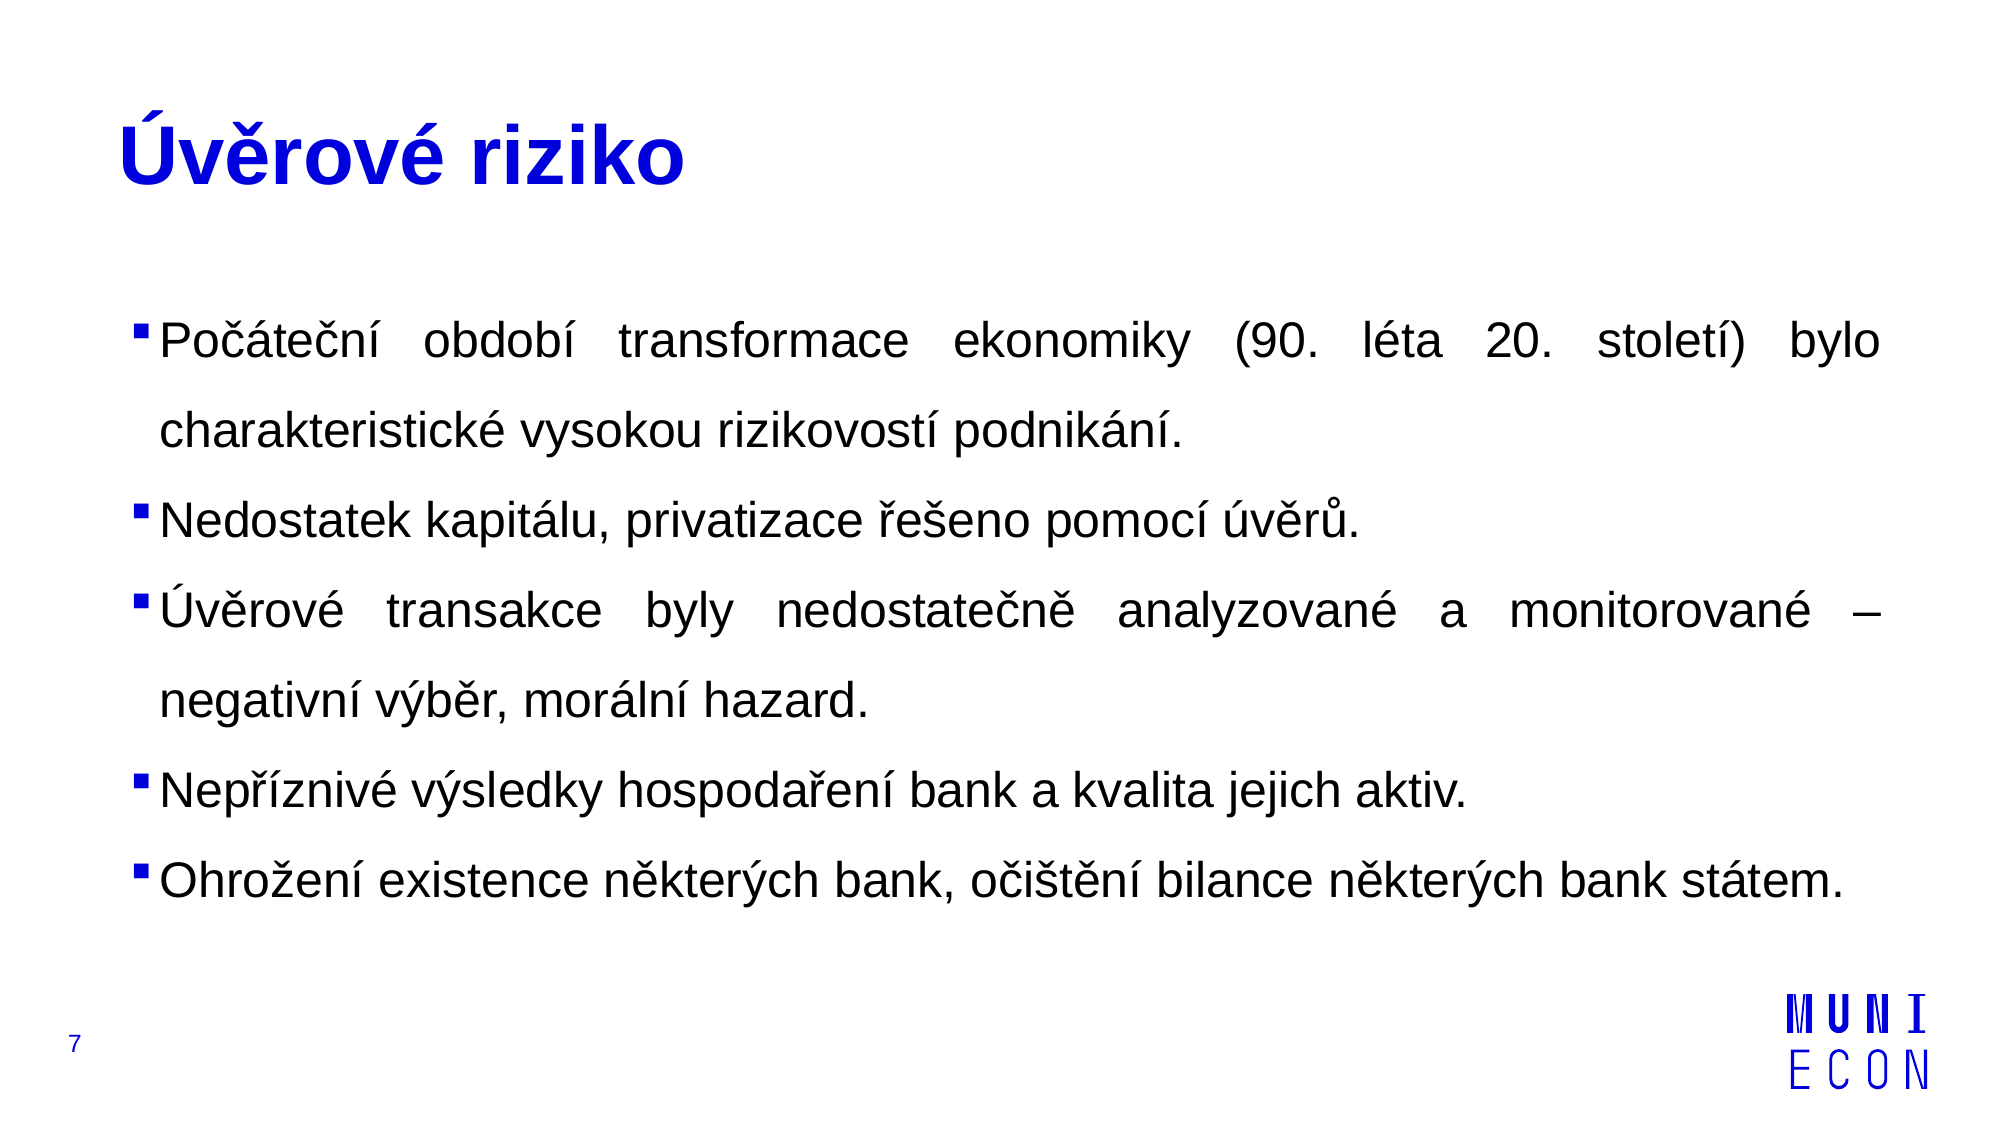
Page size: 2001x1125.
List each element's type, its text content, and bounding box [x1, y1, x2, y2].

list Počáteční období transformace ekonomiky (90. léta 20. století) bylo charakteristické vysokou rizikovostí podnikání. Nedostatek kapitálu, privatizace řešeno pomocí úvěrů. Úvěrové transakce byly nedostatečně analyzované a monitorované – negativní výběr, morální hazard. Nepříznivé výsledky hospodaření bank a kvalita jejich aktiv. Ohrožení existence některých bank, očištění bilance některých bank státem. [118, 277, 1883, 957]
title Úvěrové riziko [118, 118, 1883, 193]
slide_number 7 [67, 1021, 110, 1063]
